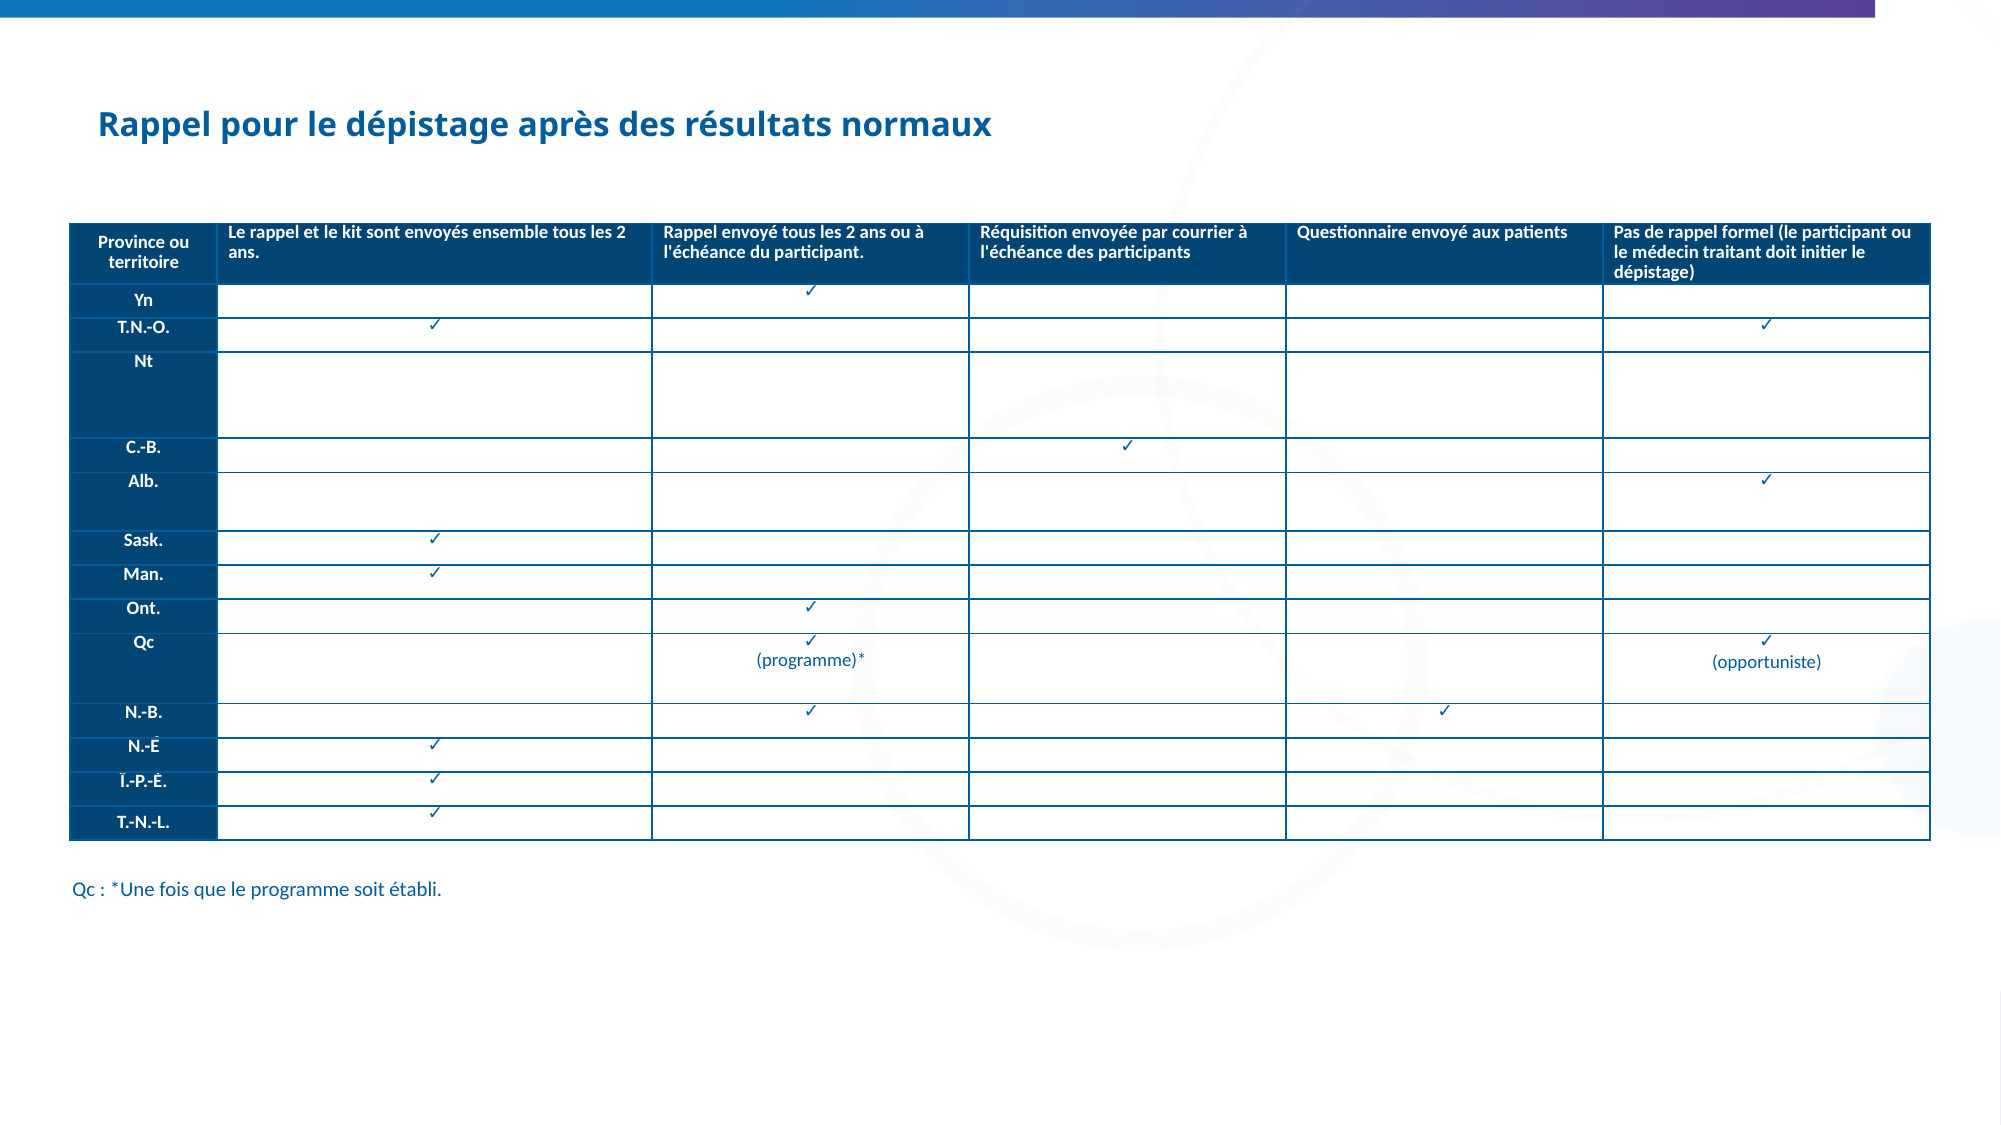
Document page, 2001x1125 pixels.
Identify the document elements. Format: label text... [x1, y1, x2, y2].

table_cell [970, 600, 1285, 633]
table_cell [1287, 319, 1602, 351]
table_cell [218, 600, 651, 633]
table_cell ✓ [1287, 704, 1602, 737]
table_cell [1287, 566, 1602, 598]
table_header Pas de rappel formel (le participant ou le médecin traitant doit initier le dépistage) [1604, 224, 1929, 283]
table_cell [1604, 739, 1929, 771]
table_cell [1604, 285, 1929, 317]
table_cell [1604, 353, 1929, 437]
table_cell C.-B. [71, 439, 216, 472]
table_cell ✓ [218, 532, 651, 564]
table_cell [218, 634, 651, 703]
table_cell Alb. [71, 473, 216, 530]
table_cell ✓ [218, 739, 651, 771]
table_cell [970, 634, 1285, 703]
table_cell ✓ [218, 807, 651, 839]
table_cell N.-B. [71, 704, 216, 737]
table_cell ✓ (programme)* [653, 634, 968, 703]
table_cell [1287, 353, 1602, 437]
table_cell [1287, 807, 1602, 839]
table_cell [970, 532, 1285, 564]
table_cell [1287, 600, 1602, 633]
table_cell Ont. [71, 600, 216, 633]
table_cell ✓ [218, 566, 651, 598]
table_cell [218, 285, 651, 317]
table_cell [970, 319, 1285, 351]
table_cell [1604, 704, 1929, 737]
table_cell [970, 704, 1285, 737]
table_cell Yn [71, 285, 216, 317]
table_cell [1287, 439, 1602, 472]
table_cell [970, 739, 1285, 771]
table_cell Man. [71, 566, 216, 598]
table_header Le rappel et le kit sont envoyés ensemble tous les 2 ans. [218, 224, 651, 283]
text_box Qc : *Une fois que le programme soit établi. [57, 868, 1058, 934]
table_cell [653, 773, 968, 805]
table_cell [1287, 285, 1602, 317]
table_cell [653, 739, 968, 771]
table_cell ✓ [1604, 473, 1929, 530]
table_cell [1604, 439, 1929, 472]
table_header Réquisition envoyée par courrier à l'échéance des participants [970, 224, 1285, 283]
table_cell Î.-P.-É. [71, 773, 216, 805]
table_cell T.-N.-L. [71, 807, 216, 839]
table_cell ✓ [970, 439, 1285, 472]
table_cell [1604, 773, 1929, 805]
table_cell ✓ (opportuniste) [1604, 634, 1929, 703]
table_cell [970, 353, 1285, 437]
table_cell [1287, 739, 1602, 771]
table_cell [1604, 532, 1929, 564]
table_cell ✓ [653, 285, 968, 317]
table_cell Sask. [71, 532, 216, 564]
table_cell [970, 566, 1285, 598]
table_cell [1604, 600, 1929, 633]
table_cell Nt [71, 353, 216, 437]
table_cell [1287, 773, 1602, 805]
table_cell [653, 473, 968, 530]
table_cell [653, 566, 968, 598]
table_cell [218, 353, 651, 437]
table_cell ✓ [1604, 319, 1929, 351]
table_cell ✓ [218, 773, 651, 805]
table_cell [218, 439, 651, 472]
table_cell [218, 704, 651, 737]
table_cell [970, 285, 1285, 317]
table_cell [218, 473, 651, 530]
table_cell ✓ [653, 600, 968, 633]
table_cell [970, 473, 1285, 530]
table_header Rappel envoyé tous les 2 ans ou à l'échéance du participant. [653, 224, 968, 283]
table_cell [653, 319, 968, 351]
table_header Questionnaire envoyé aux patients [1287, 224, 1602, 283]
table_cell N.-É [71, 739, 216, 771]
table_cell [1604, 566, 1929, 598]
table_cell [1287, 634, 1602, 703]
table_cell [1604, 807, 1929, 839]
table_cell ✓ [218, 319, 651, 351]
table_cell [653, 532, 968, 564]
table_cell T.N.-O. [71, 319, 216, 351]
table_cell Qc [71, 634, 216, 703]
table_cell [653, 439, 968, 472]
table_header Province ou territoire [71, 224, 216, 283]
table_cell [970, 807, 1285, 839]
table_cell ✓ [653, 704, 968, 737]
table_cell [653, 353, 968, 437]
table_cell [653, 807, 968, 839]
table_cell [970, 773, 1285, 805]
table_cell [1287, 532, 1602, 564]
title Rappel pour le dépistage après des résultats normaux [82, 64, 1786, 188]
picture [0, 0, 2001, 1125]
table_cell [1287, 473, 1602, 530]
